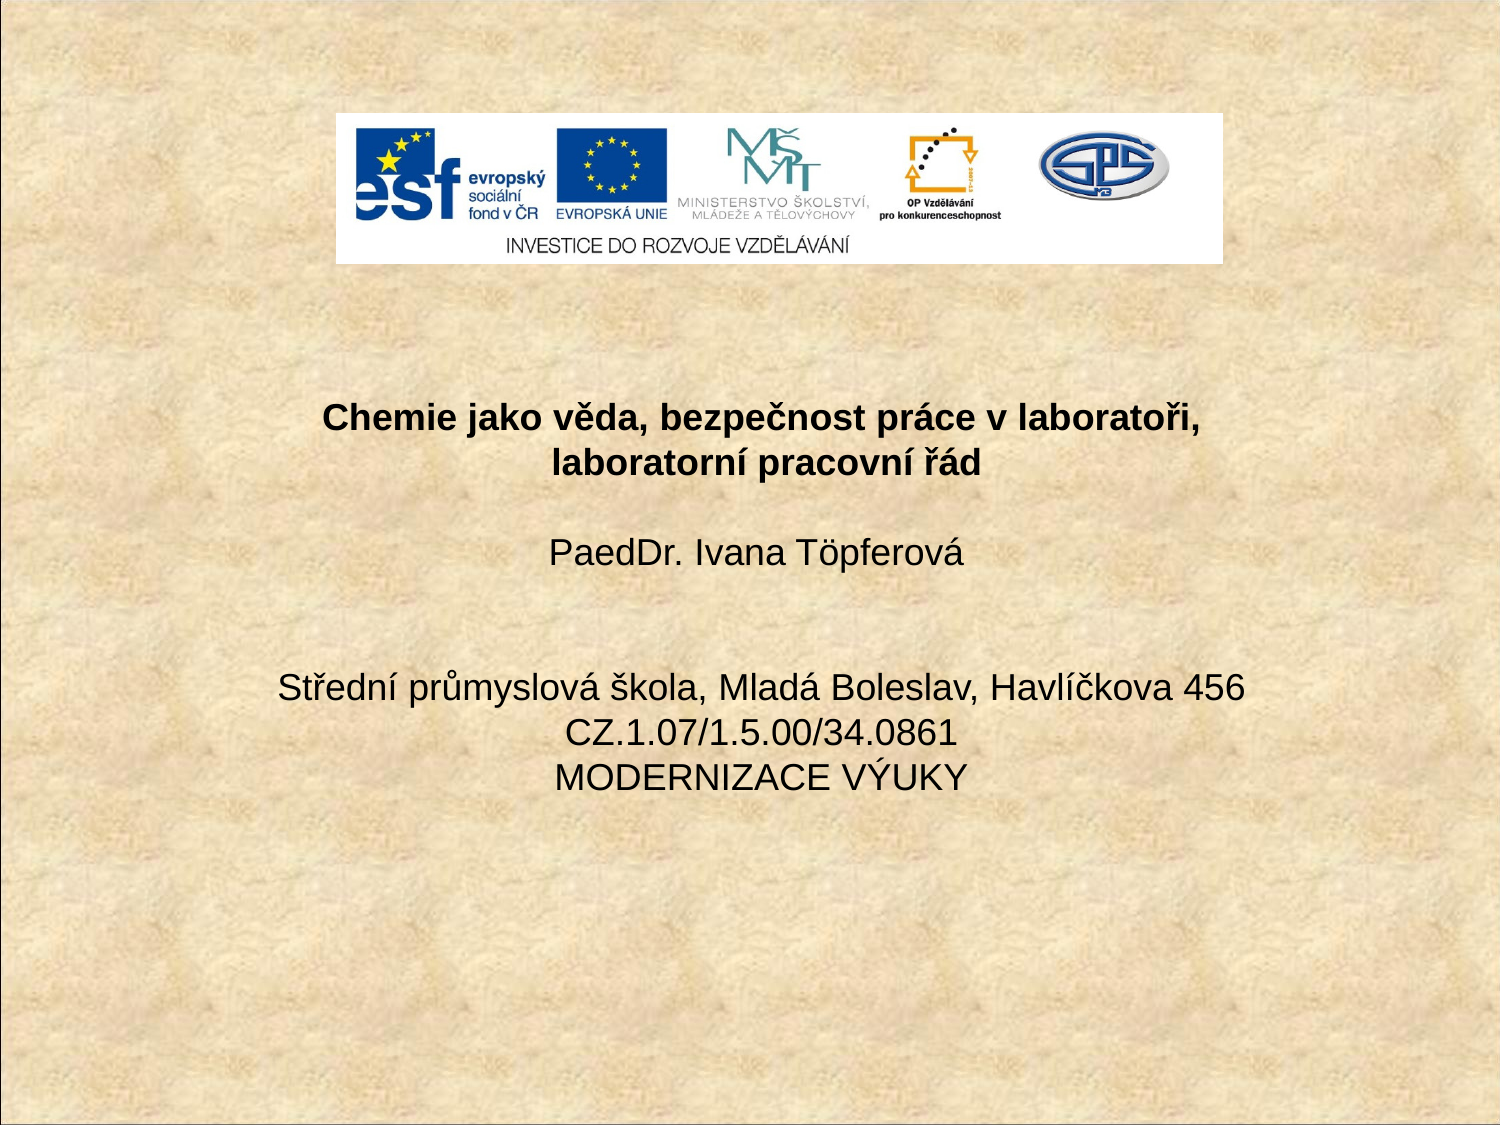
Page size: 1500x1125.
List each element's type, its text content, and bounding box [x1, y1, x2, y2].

picture [0, 0, 1500, 1125]
text_box Chemie jako věda, bezpečnost práce v laboratoři, laboratorní pracovní řád PaedDr. Ivana Töpferová Střední průmyslová škola, Mladá Boleslav, Havlíčkova 456 CZ.1.07/1.5.00/34.0861 MODERNIZACE VÝUKY [171, 385, 1353, 806]
